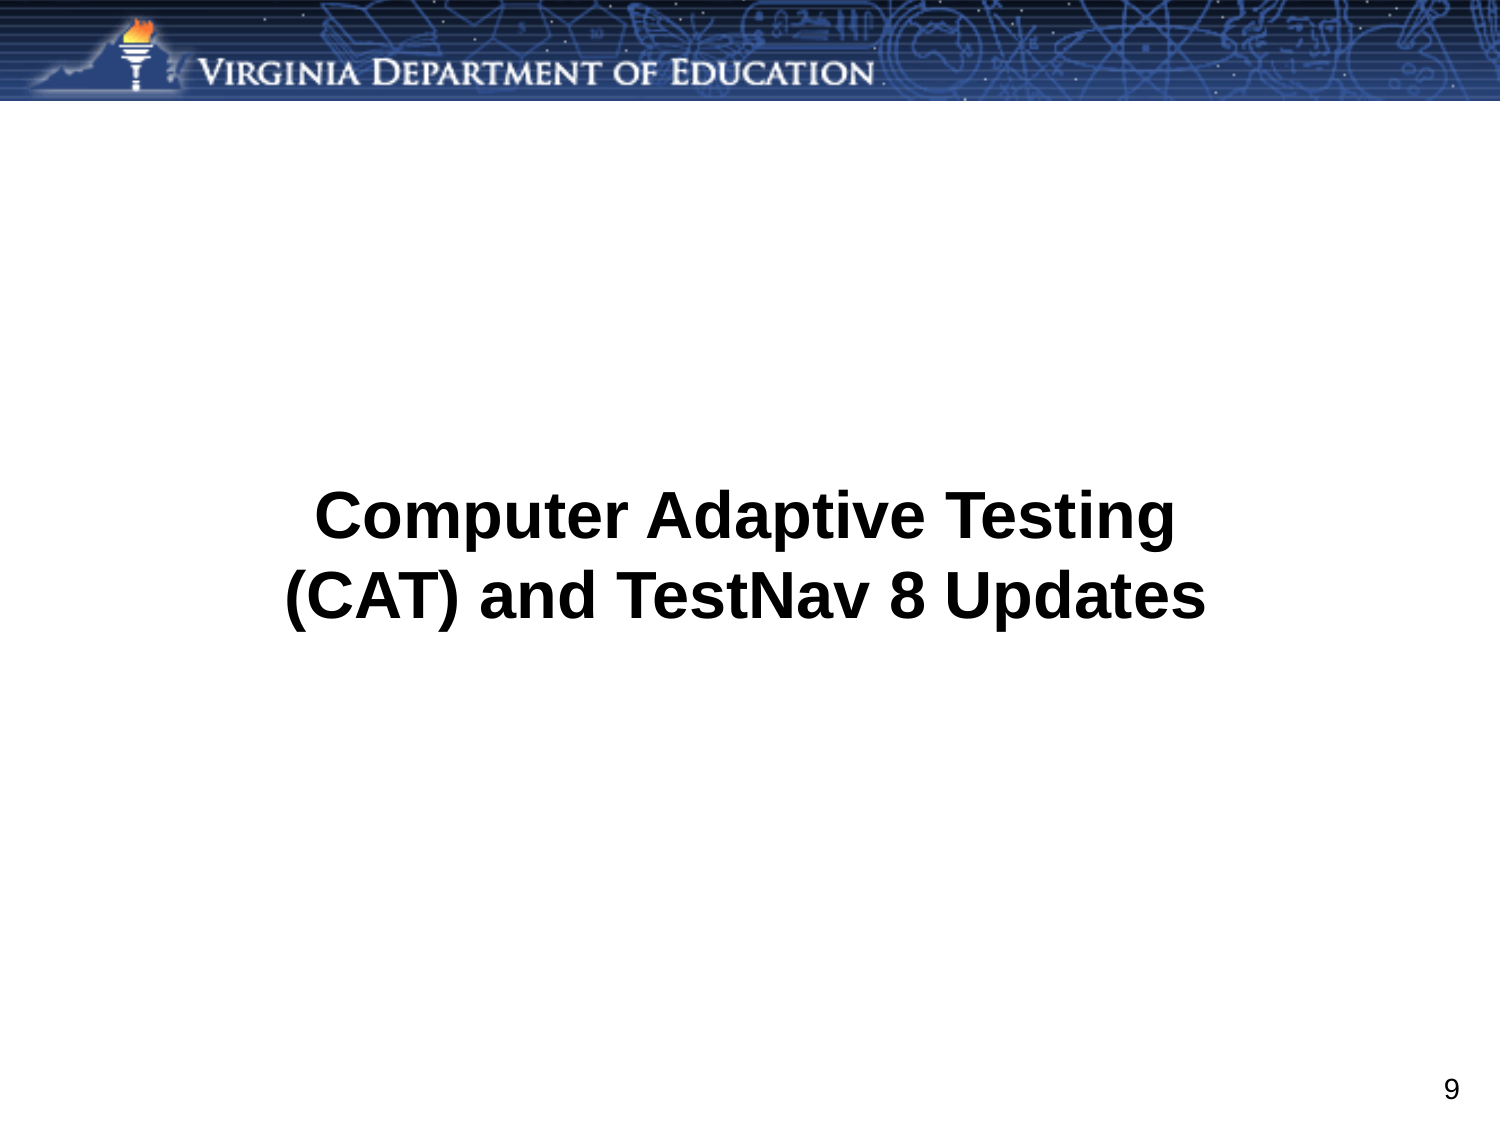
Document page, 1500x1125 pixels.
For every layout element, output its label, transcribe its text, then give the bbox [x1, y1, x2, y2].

text_box Computer Adaptive Testing (CAT) and TestNav 8 Updates [202, 464, 1291, 639]
slide_number 9 [1124, 1062, 1476, 1125]
picture [0, 0, 1500, 101]
